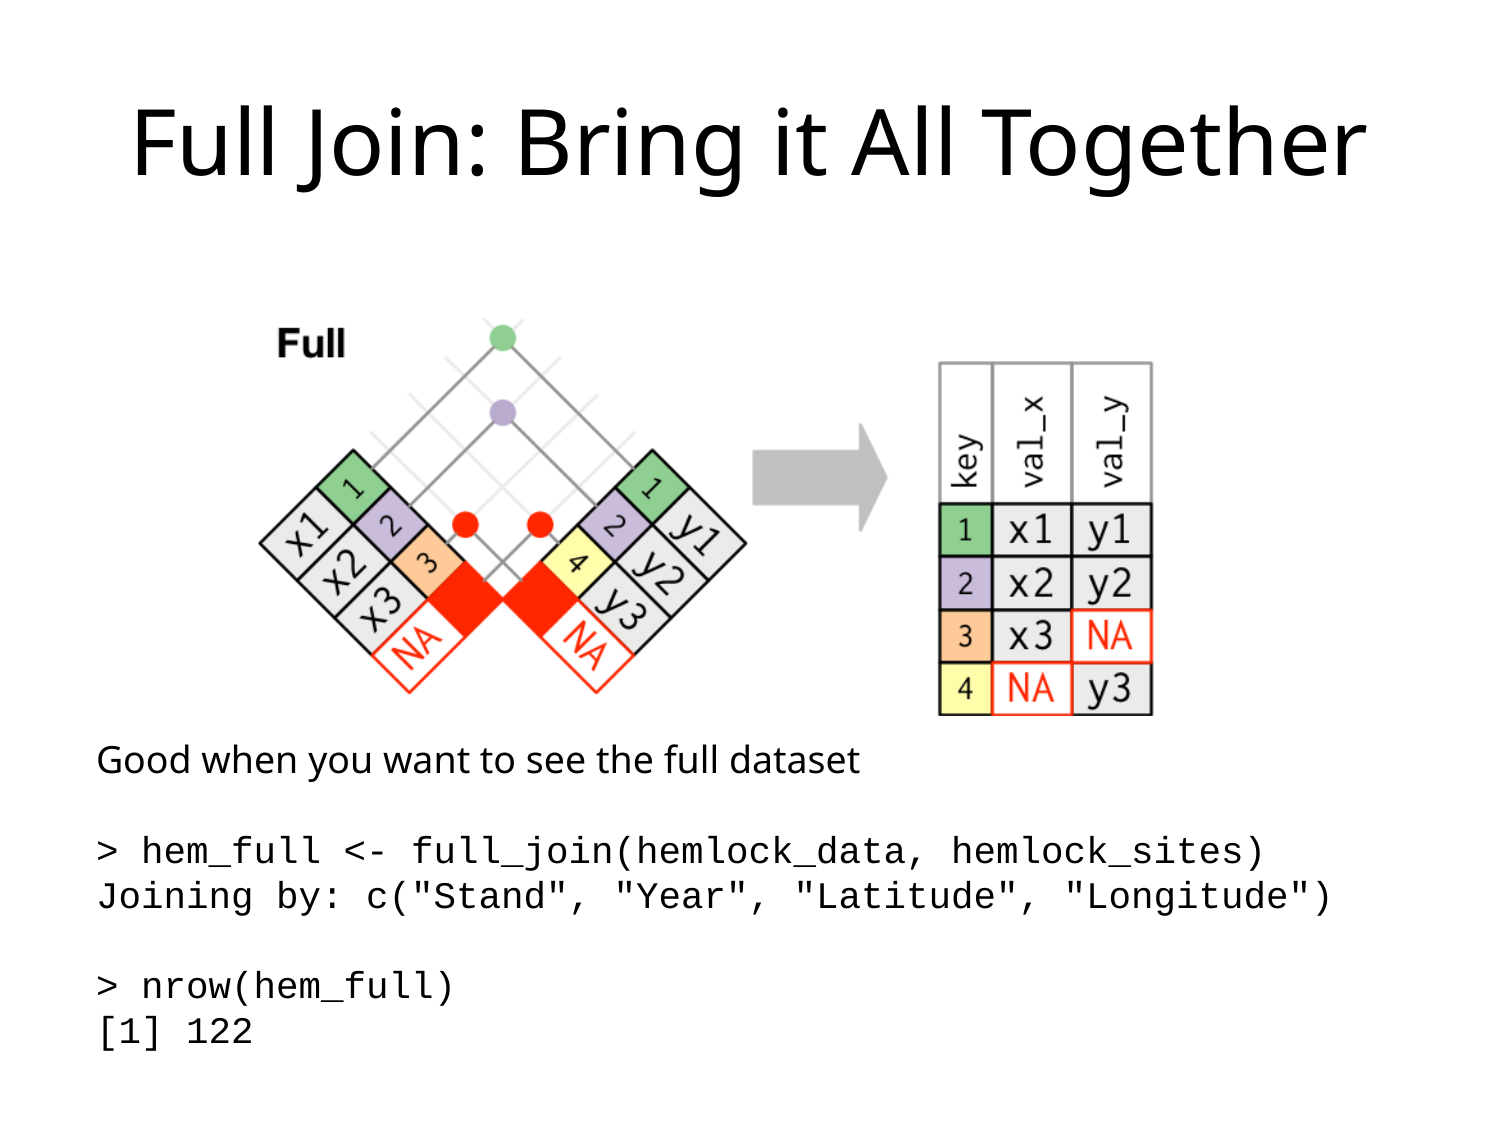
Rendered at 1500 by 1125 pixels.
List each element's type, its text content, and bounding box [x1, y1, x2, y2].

title Full Join: Bring it All Together [75, 45, 1425, 233]
text_box Good when you want to see the full dataset > hem_full <- full_join(hemlock_data, hemlock_sites) Joining by: c("Stand", "Year", "Latitude", "Longitude") > nrow(hem_full) [1] 122 [81, 729, 1349, 1059]
picture [246, 283, 1156, 716]
